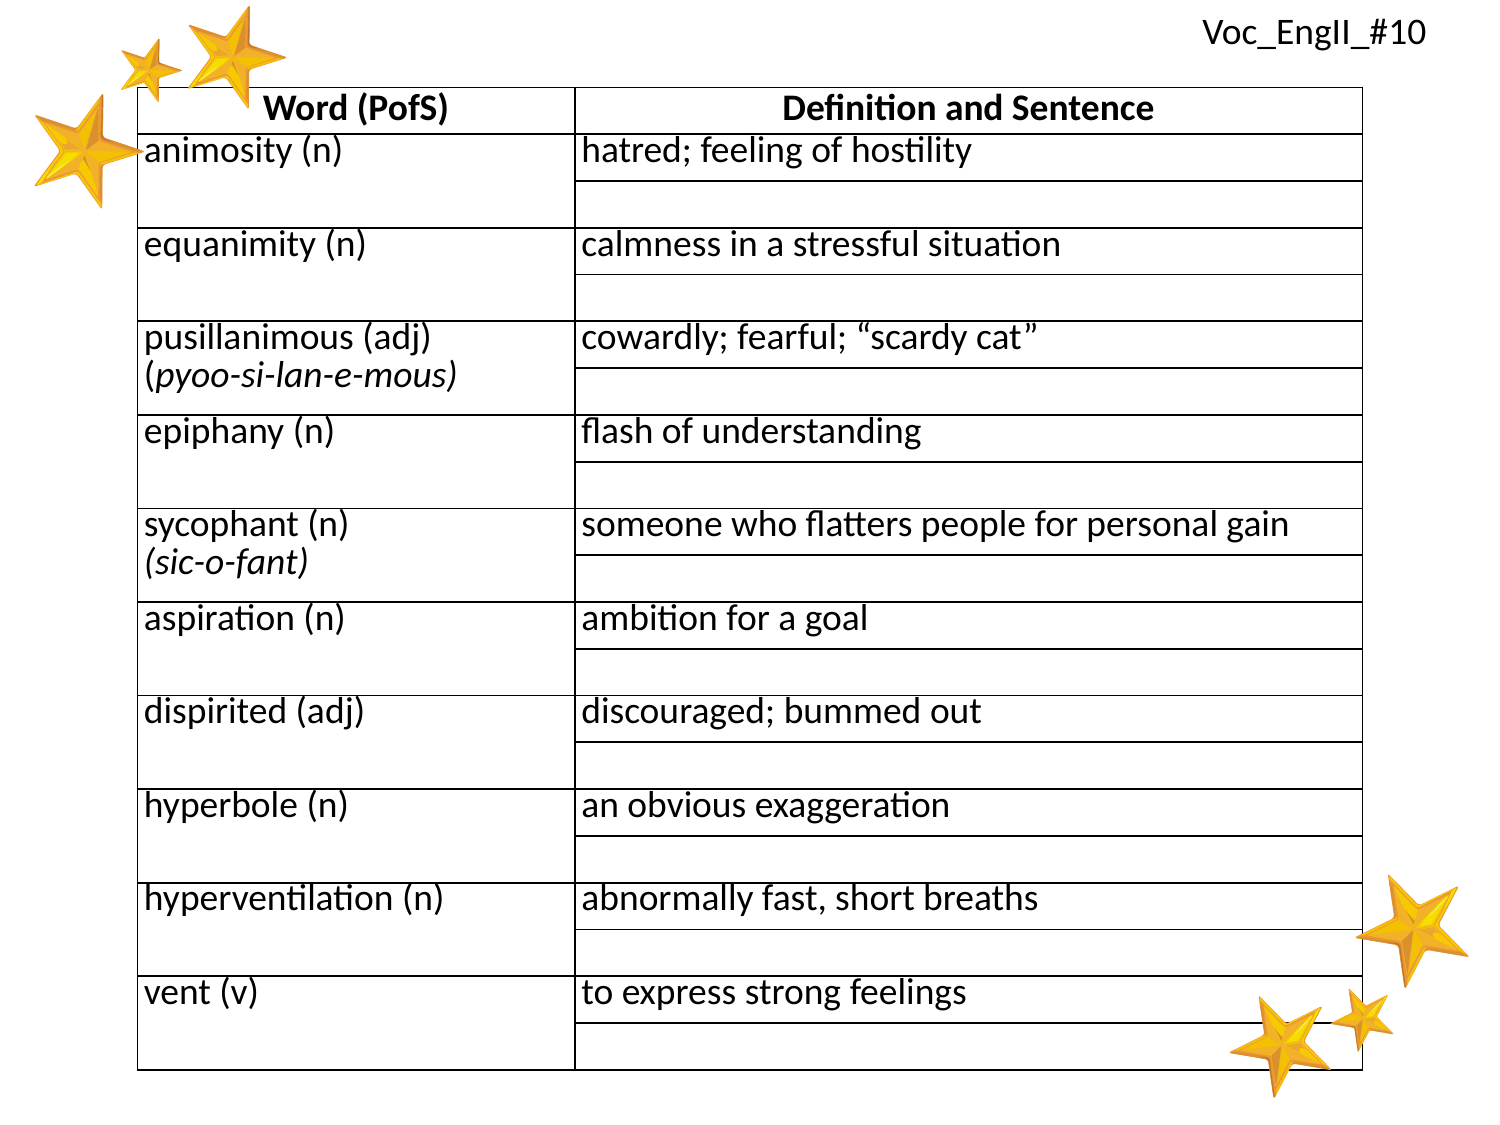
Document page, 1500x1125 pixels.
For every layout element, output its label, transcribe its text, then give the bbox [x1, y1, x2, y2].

table_cell ambition for a goal [576, 603, 1362, 648]
table_cell aspiration (n) [138, 603, 574, 695]
table_cell calmness in a stressful situation [576, 229, 1362, 274]
table_cell [576, 837, 1362, 882]
table_cell epiphany (n) [138, 416, 574, 508]
table_cell an obvious exaggeration [576, 790, 1362, 835]
table_cell [576, 182, 1362, 227]
table_cell cowardly; fearful; “scardy cat” [576, 322, 1362, 367]
text_box Voc_EngII_#10 [1187, 0, 1463, 60]
table_cell [576, 930, 1292, 975]
table_cell [576, 275, 1362, 320]
table_cell hyperventilation (n) [138, 884, 574, 975]
table_cell [576, 369, 1362, 414]
table_cell hatred; feeling of hostility [576, 135, 1362, 180]
table_cell animosity (n) [215, 135, 574, 227]
table_cell flash of understanding [576, 416, 1362, 461]
table_cell sycophant (n) (sic-o-fant) [138, 509, 574, 601]
table_cell [576, 1024, 1269, 1069]
picture [88, 0, 210, 245]
table_cell equanimity (n) [138, 229, 574, 320]
table_header Word (PofS) [215, 88, 574, 133]
table_cell hyperbole (n) [138, 790, 574, 882]
table_cell someone who flatters people for personal gain [576, 509, 1362, 554]
table_cell pusillanimous (adj) (pyoo-si-lan-e-mous) [138, 322, 574, 414]
table_cell vent (v) [138, 977, 574, 1069]
table_cell discouraged; bummed out [576, 696, 1362, 741]
table_cell dispirited (adj) [138, 696, 574, 788]
table_cell [576, 650, 1362, 695]
picture [1297, 844, 1419, 1124]
table_header Definition and Sentence [576, 88, 1362, 133]
table_cell abnormally fast, short breaths [576, 884, 1292, 929]
table_cell [576, 463, 1362, 508]
table_cell [576, 556, 1362, 601]
table_cell [576, 743, 1362, 788]
table_cell to express strong feelings [576, 977, 1292, 1022]
